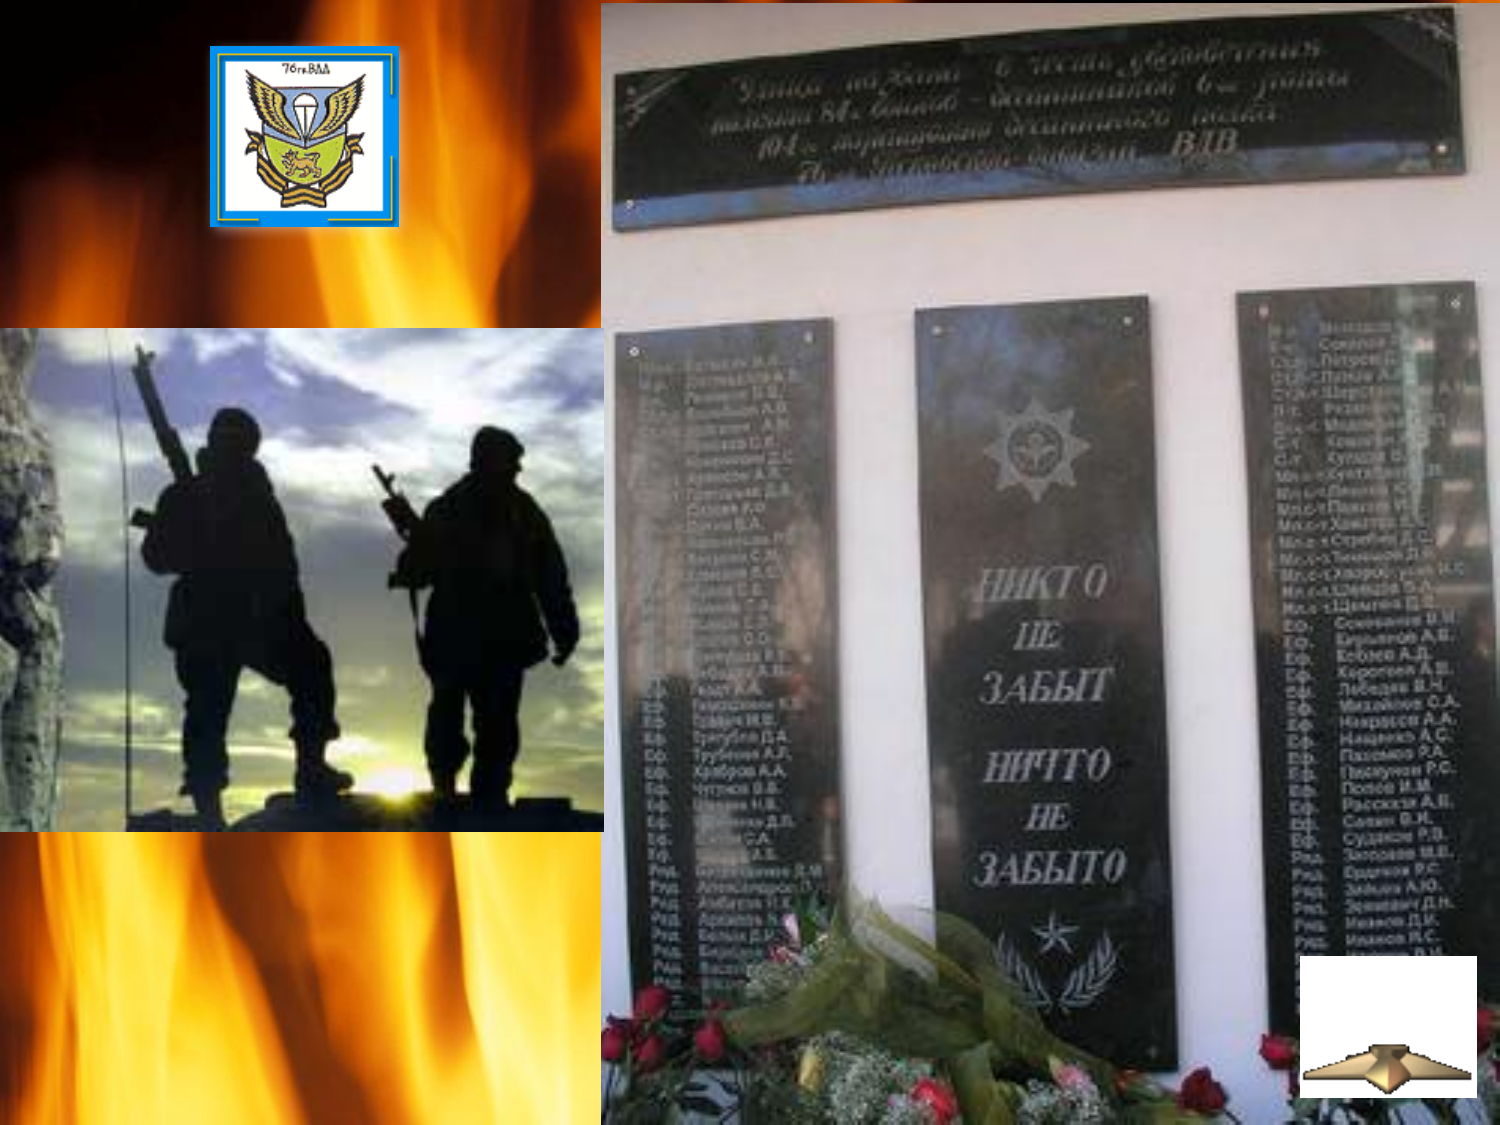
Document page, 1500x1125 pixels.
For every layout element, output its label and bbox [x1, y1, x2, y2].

list [210, 46, 399, 227]
picture [0, 0, 1500, 1125]
